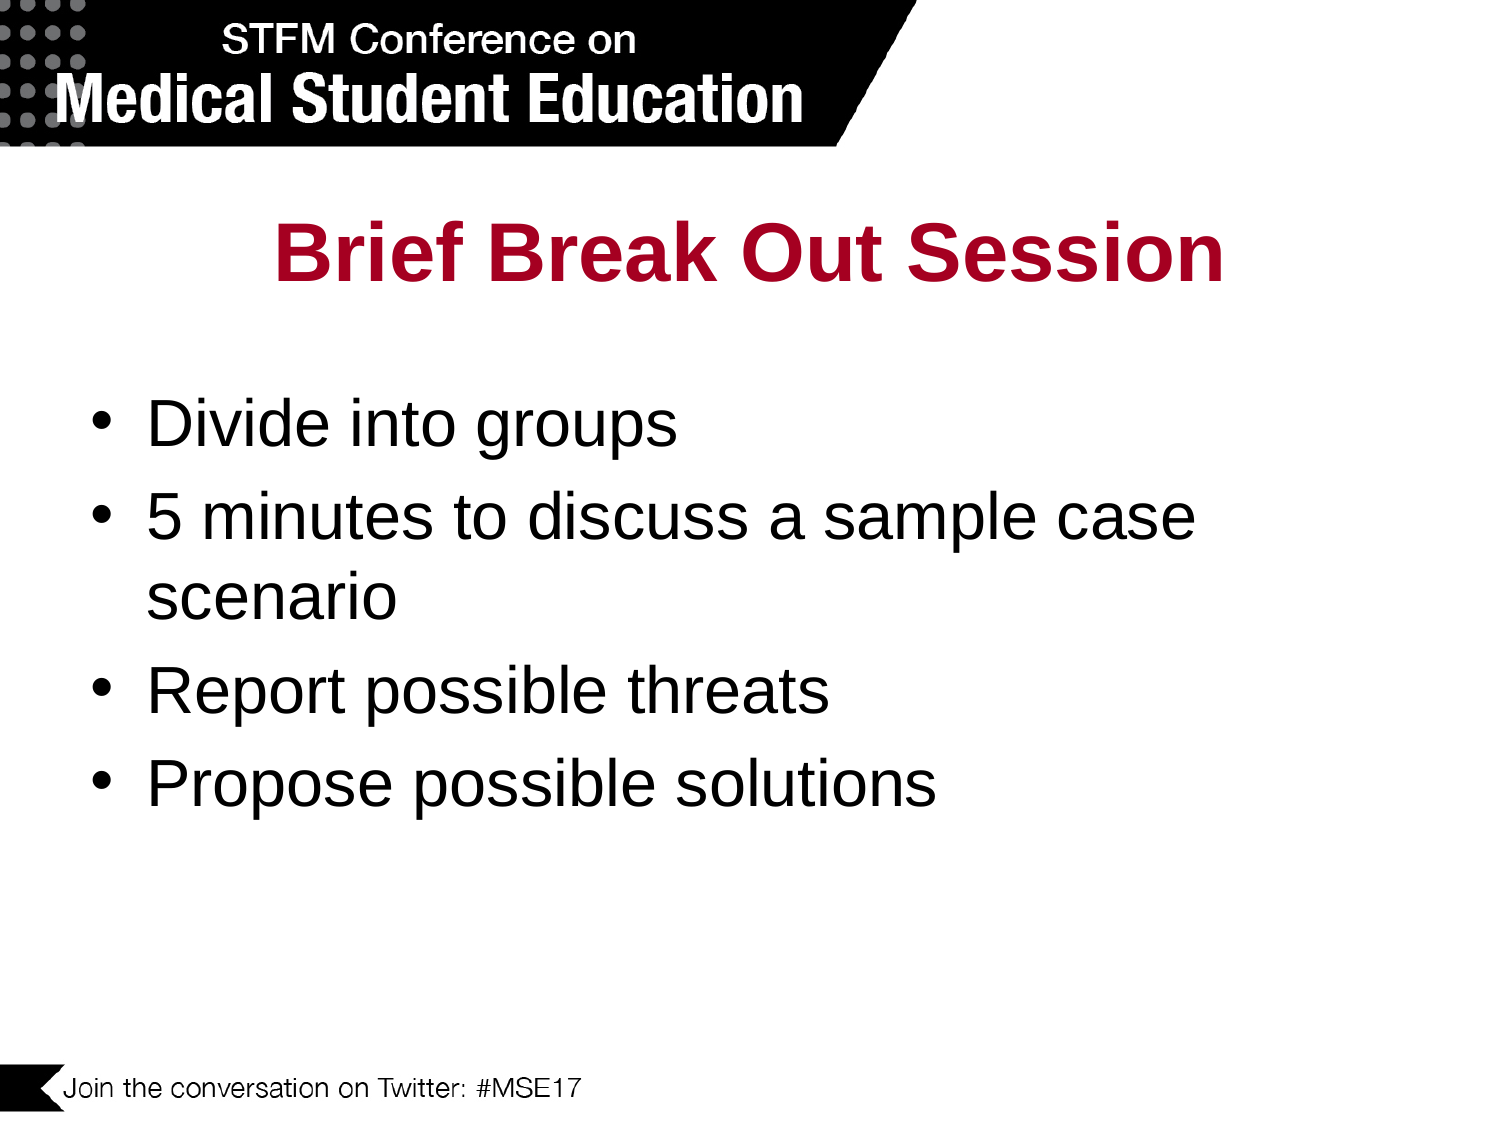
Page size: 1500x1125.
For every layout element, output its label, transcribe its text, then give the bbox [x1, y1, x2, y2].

picture [0, 0, 1500, 1125]
list Divide into groups 5 minutes to discuss a sample case scenario Report possible threats Propose possible solutions [75, 372, 1425, 1020]
title Brief Break Out Session [75, 154, 1425, 343]
